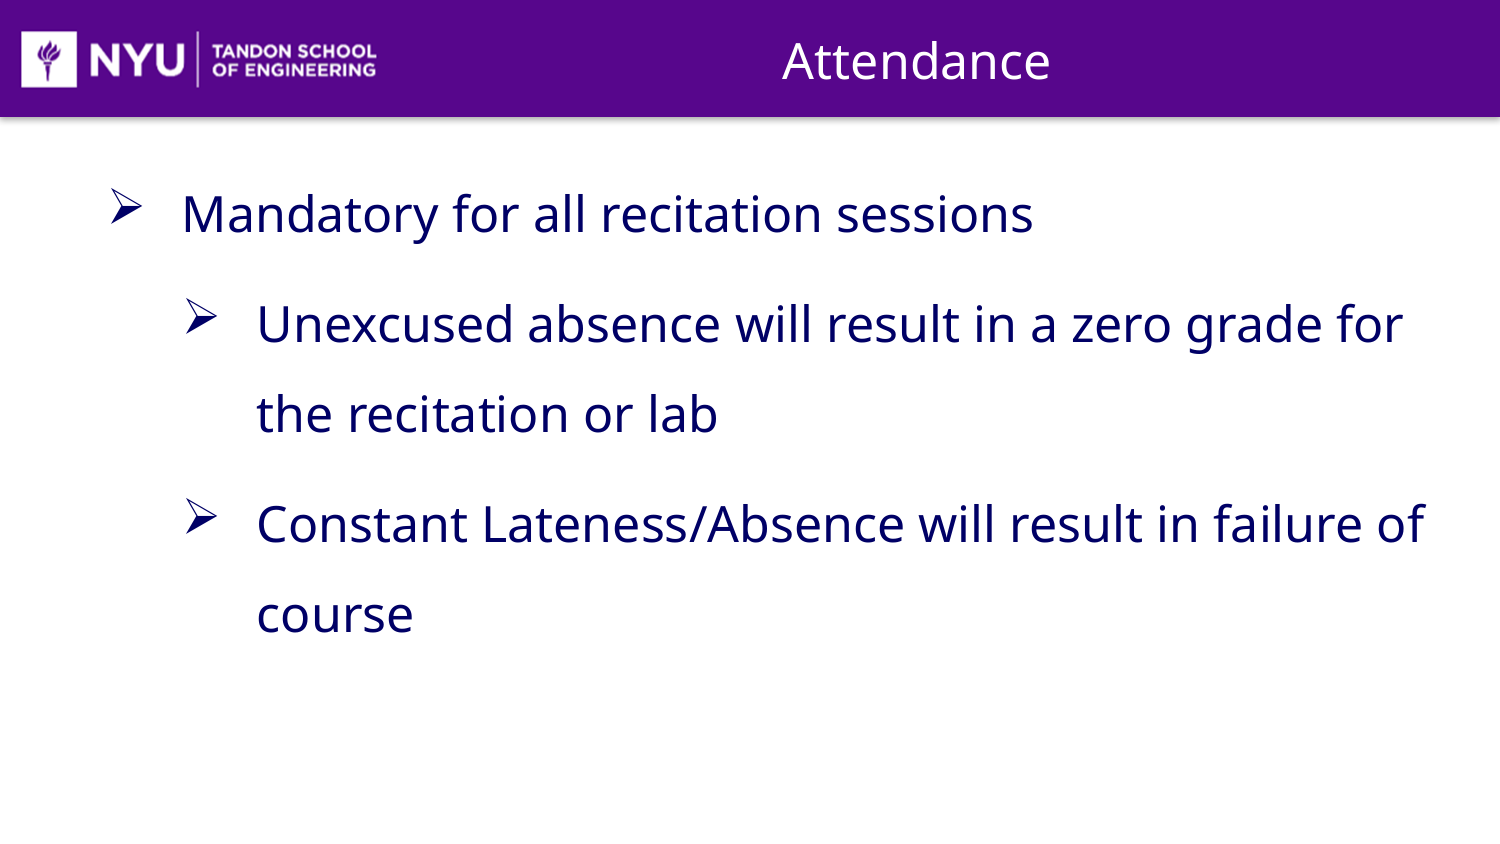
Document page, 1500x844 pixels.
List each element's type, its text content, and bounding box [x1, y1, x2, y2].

list Attendance [404, 37, 1463, 81]
picture [0, 14, 400, 114]
text_box Mandatory for all recitation sessions Unexcused absence will result in a zero grade for the recitation or lab Constant Lateness/Absence will result in failure of course [92, 145, 1443, 711]
